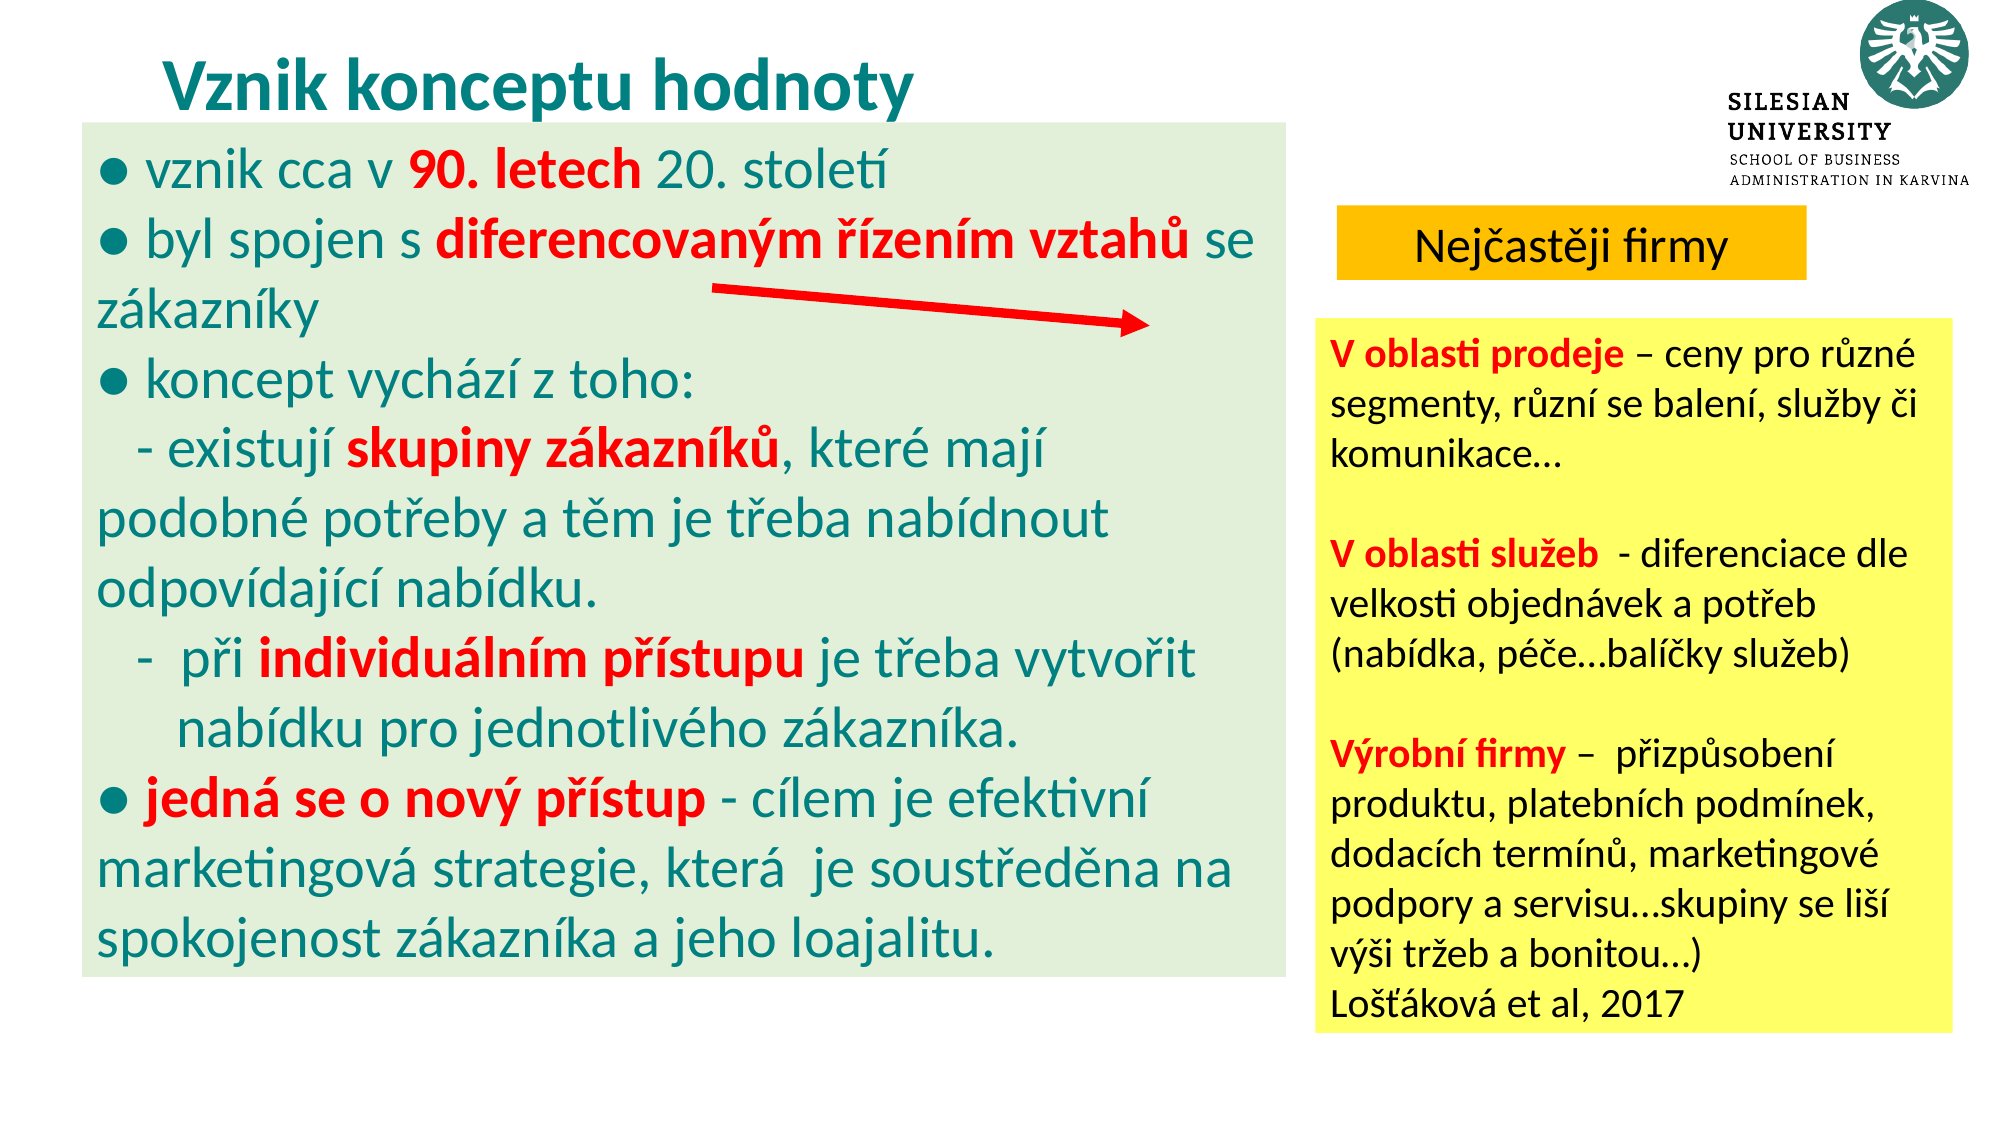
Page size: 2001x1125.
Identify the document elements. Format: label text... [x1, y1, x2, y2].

text_box ● vznik cca v 90. letech 20. století ● byl spojen s diferencovaným řízením vztahů se zákazníky ● koncept vychází z toho: - existují skupiny zákazníků, které mají podobné potřeby a těm je třeba nabídnout odpovídající nabídku. - při individuálním přístupu je třeba vytvořit nabídku pro jednotlivého zákazníka. ● jedná se o nový přístup - cílem je efektivní marketingová strategie, která je soustředěna na spokojenost zákazníka a jeho loajalitu. [82, 122, 1286, 977]
picture [1728, 0, 1969, 185]
title Vznik konceptu hodnoty [147, 19, 1150, 122]
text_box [712, 287, 1150, 326]
text_box V oblasti prodeje – ceny pro různé segmenty, různí se balení, služby či komunikace… V oblasti služeb - diferenciace dle velkosti objednávek a potřeb (nabídka, péče…balíčky služeb) Výrobní firmy – přizpůsobení produktu, platebních podmínek, dodacích termínů, marketingové podpory a servisu…skupiny se liší výši tržeb a bonitou…) Lošťáková et al, 2017 [1315, 318, 1953, 1033]
text_box Nejčastěji firmy [1336, 205, 1807, 280]
